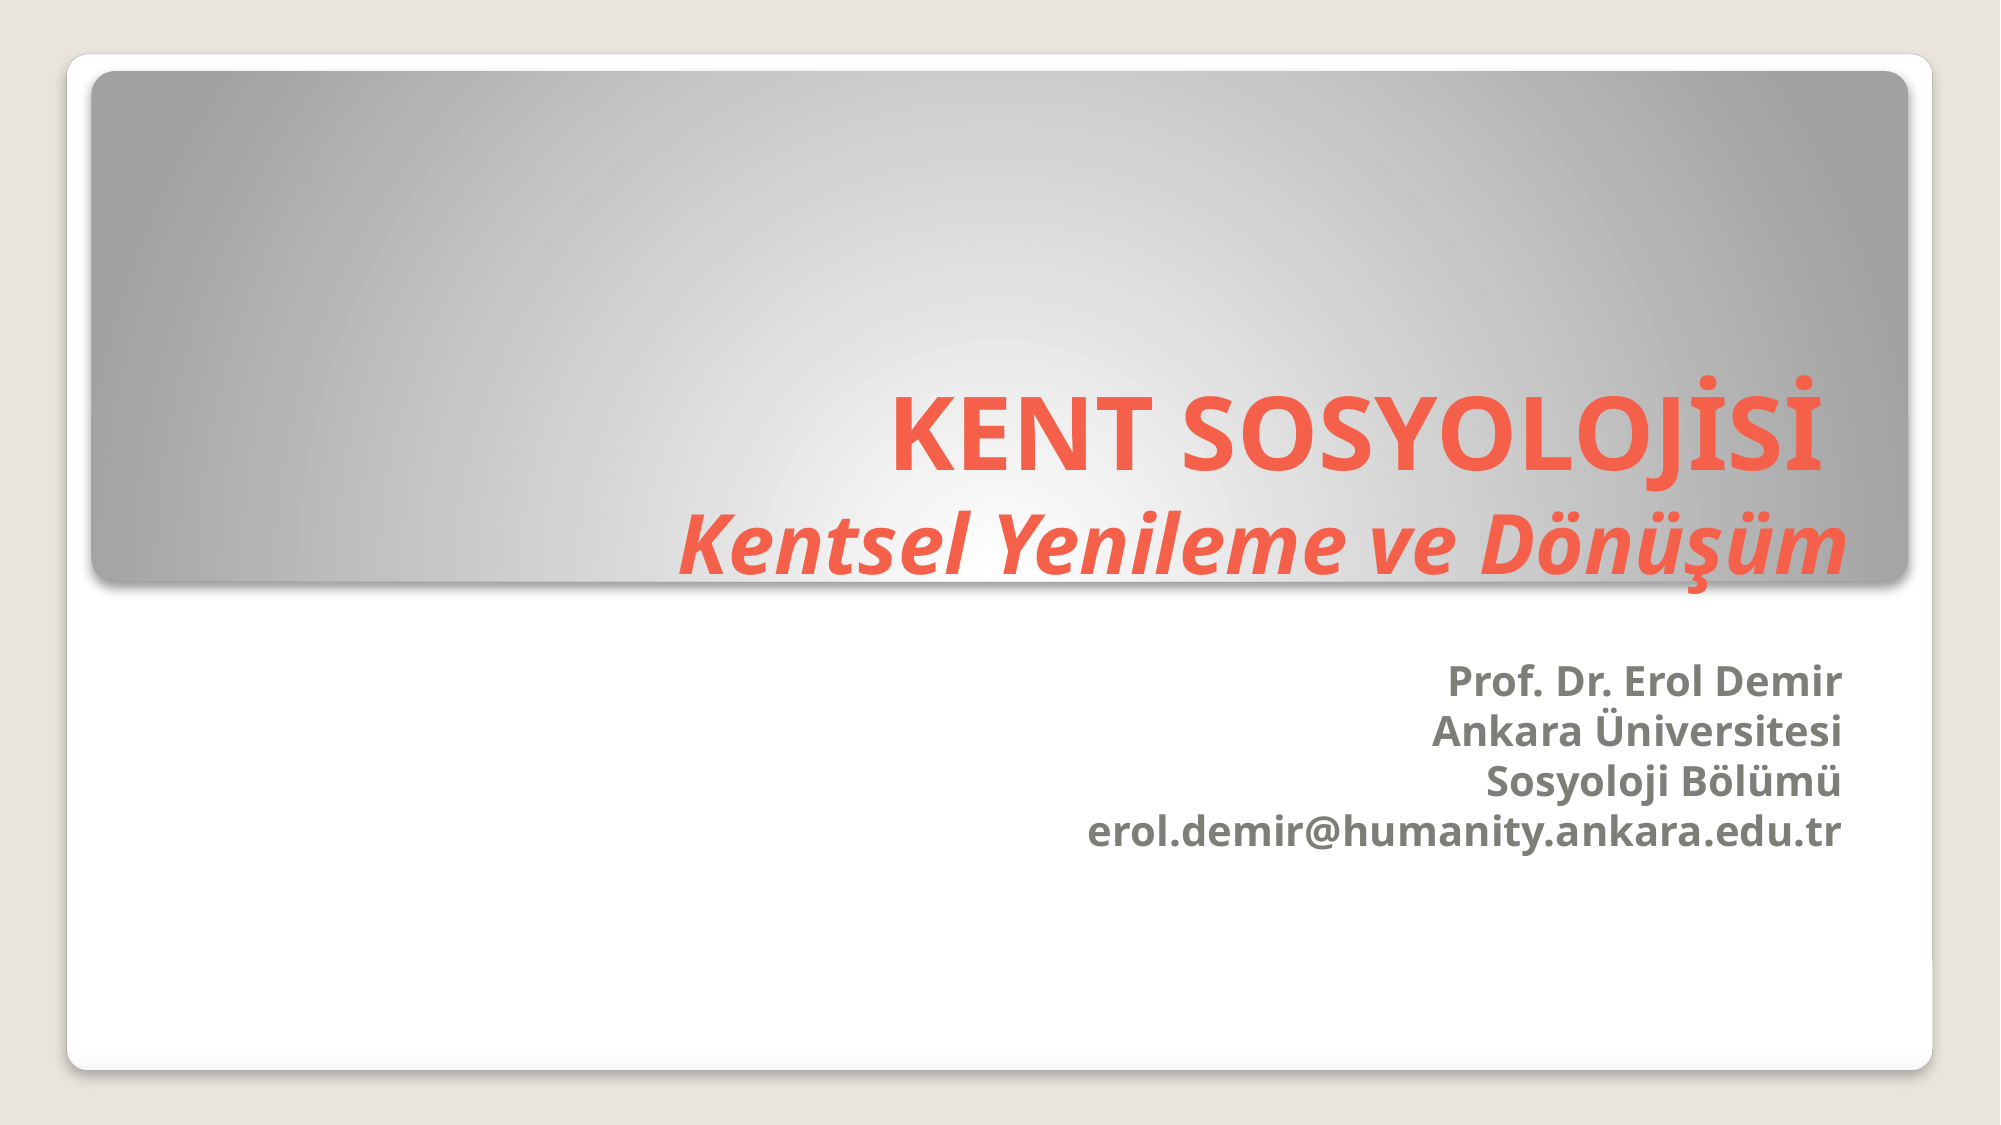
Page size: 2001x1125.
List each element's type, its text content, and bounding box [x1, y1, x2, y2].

title KENT SOSYOLOJİSİ Kentsel Yenileme ve Dönüşüm [157, 298, 1858, 599]
subtitle Prof. Dr. Erol Demir Ankara Üniversitesi Sosyoloji Bölümü erol.demir@humanity.ankara.edu.tr [157, 604, 1858, 998]
